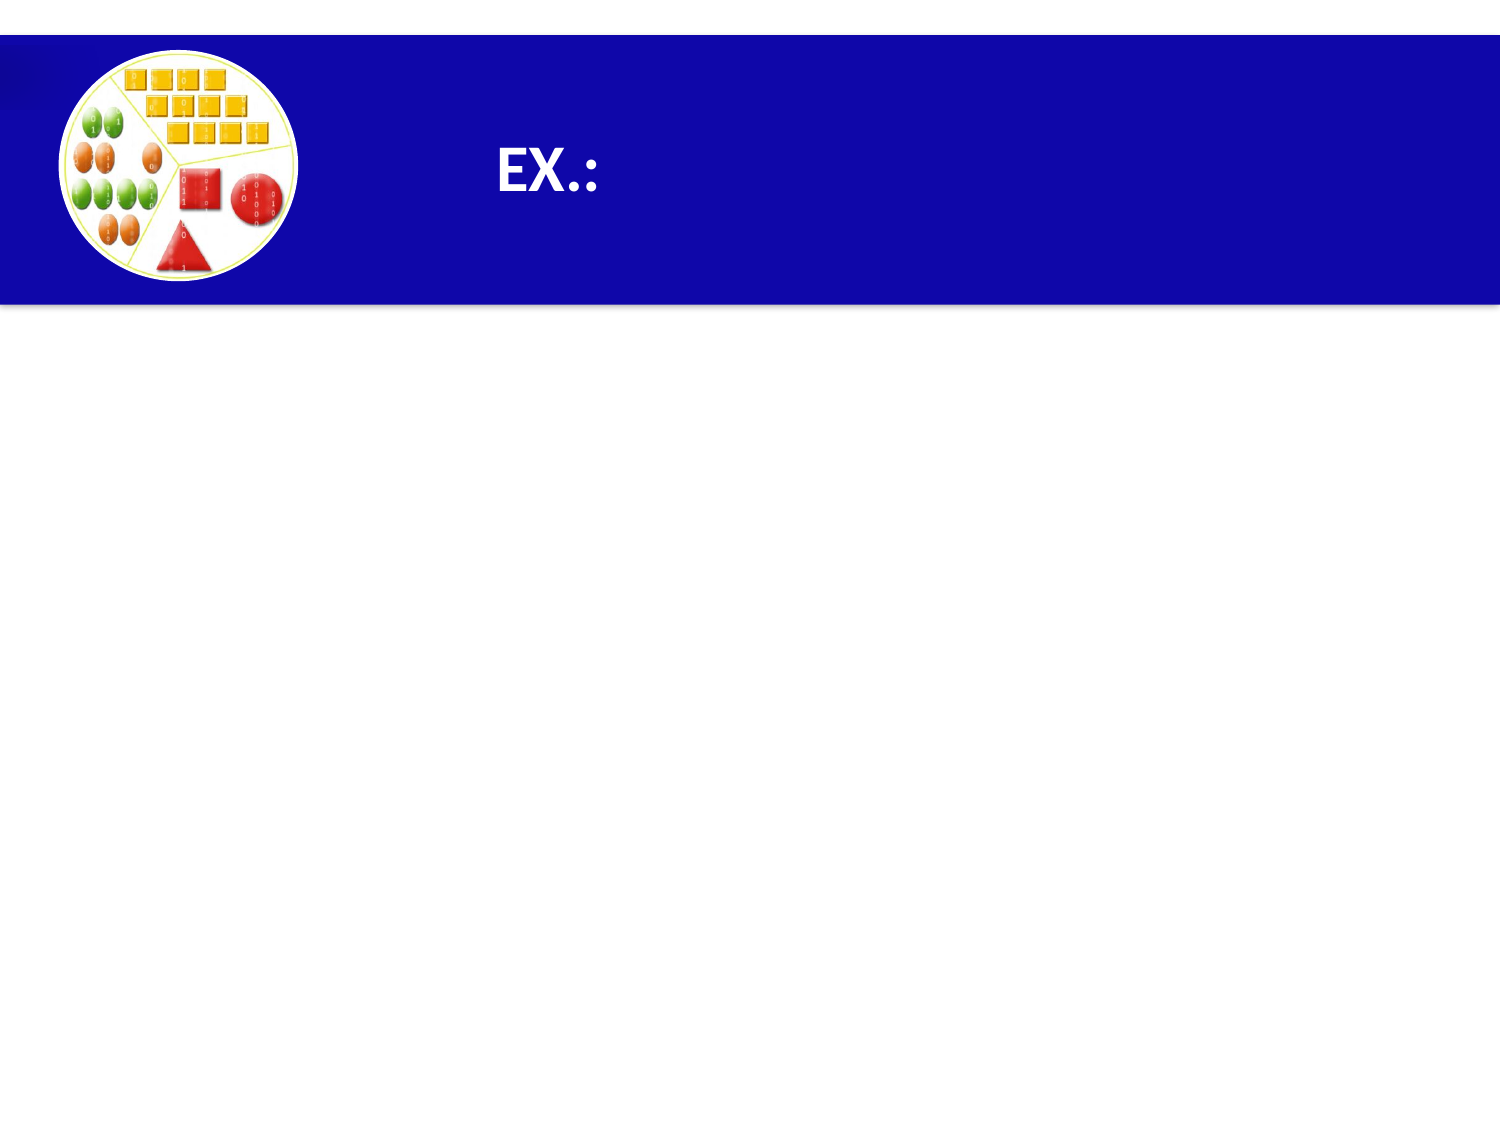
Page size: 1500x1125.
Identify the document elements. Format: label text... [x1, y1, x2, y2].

picture [58, 49, 299, 282]
text_box EX.: [481, 117, 617, 212]
text_box [0, 35, 1500, 305]
